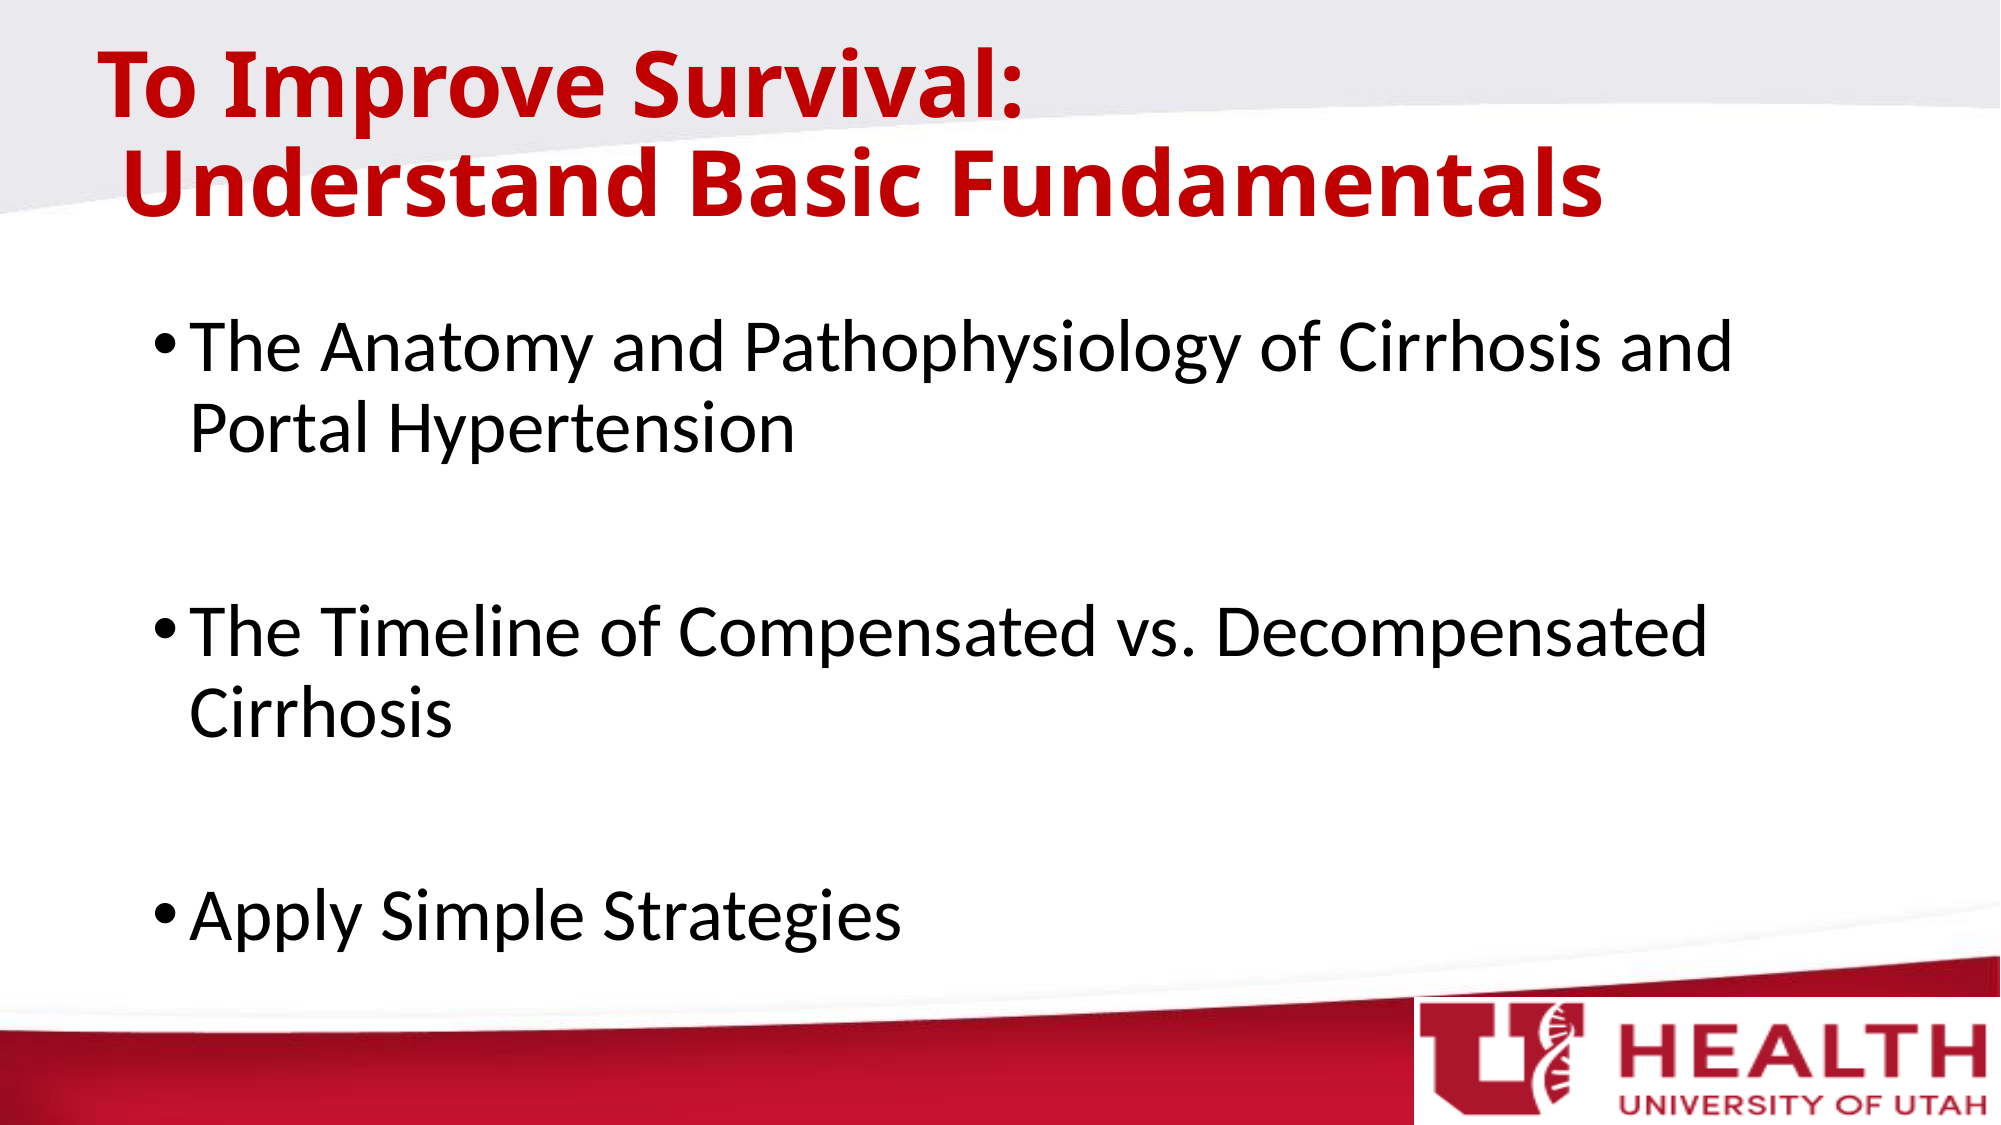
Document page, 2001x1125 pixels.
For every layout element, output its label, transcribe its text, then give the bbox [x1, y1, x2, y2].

title To Improve Survival: Understand Basic Fundamentals [81, 28, 1863, 247]
picture [0, 0, 2000, 1125]
list The Anatomy and Pathophysiology of Cirrhosis and Portal Hypertension The Timeline of Compensated vs. Decompensated Cirrhosis Apply Simple Strategies [137, 299, 1863, 1014]
